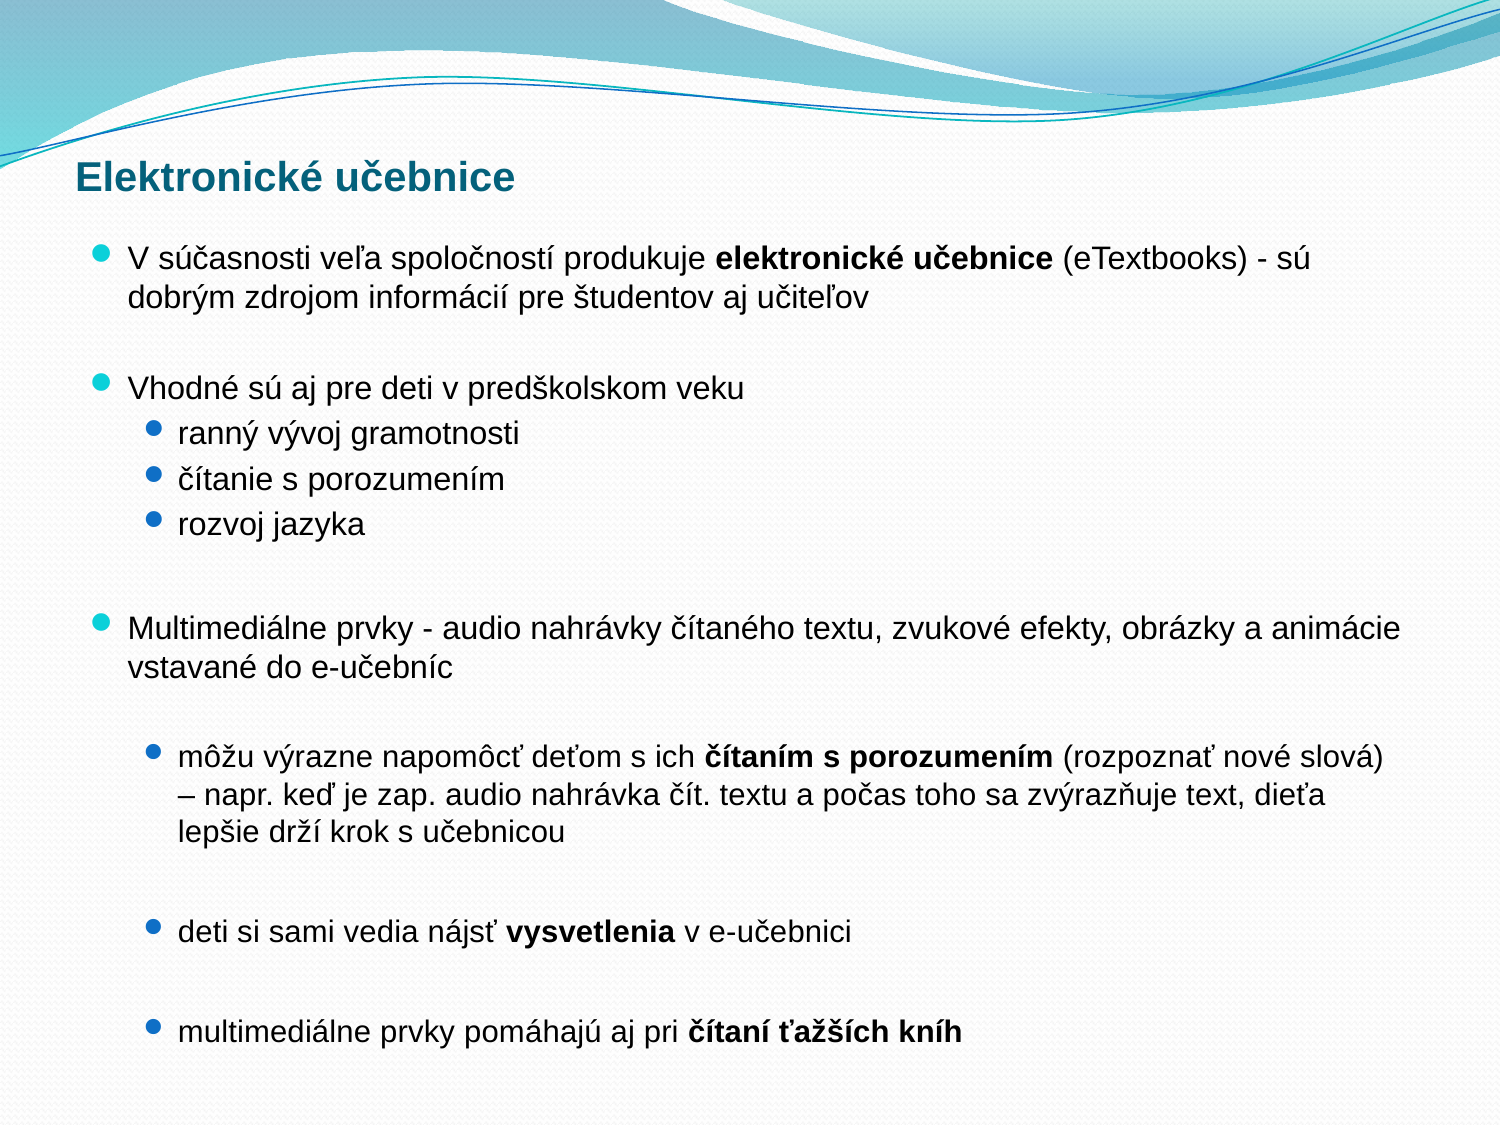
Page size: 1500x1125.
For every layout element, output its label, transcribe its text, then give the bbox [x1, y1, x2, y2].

title Elektronické učebnice [75, 62, 1425, 200]
list V súčasnosti veľa spoločností produkuje elektronické učebnice (eTextbooks) - sú dobrým zdrojom informácií pre študentov aj učiteľov Vhodné sú aj pre deti v predškolskom veku ranný vývoj gramotnosti čítanie s porozumením rozvoj jazyka Multimediálne prvky - audio nahrávky čítaného textu, zvukové efekty, obrázky a animácie vstavané do e-učebníc môžu výrazne napomôcť deťom s ich čítaním s porozumením (rozpoznať nové slová) – napr. keď je zap. audio nahrávka čít. textu a počas toho sa zvýrazňuje text, dieťa lepšie drží krok s učebnicou deti si sami vedia nájsť vysvetlenia v e-učebnici multimediálne prvky pomáhajú aj pri čítaní ťažších kníh [75, 230, 1425, 1063]
